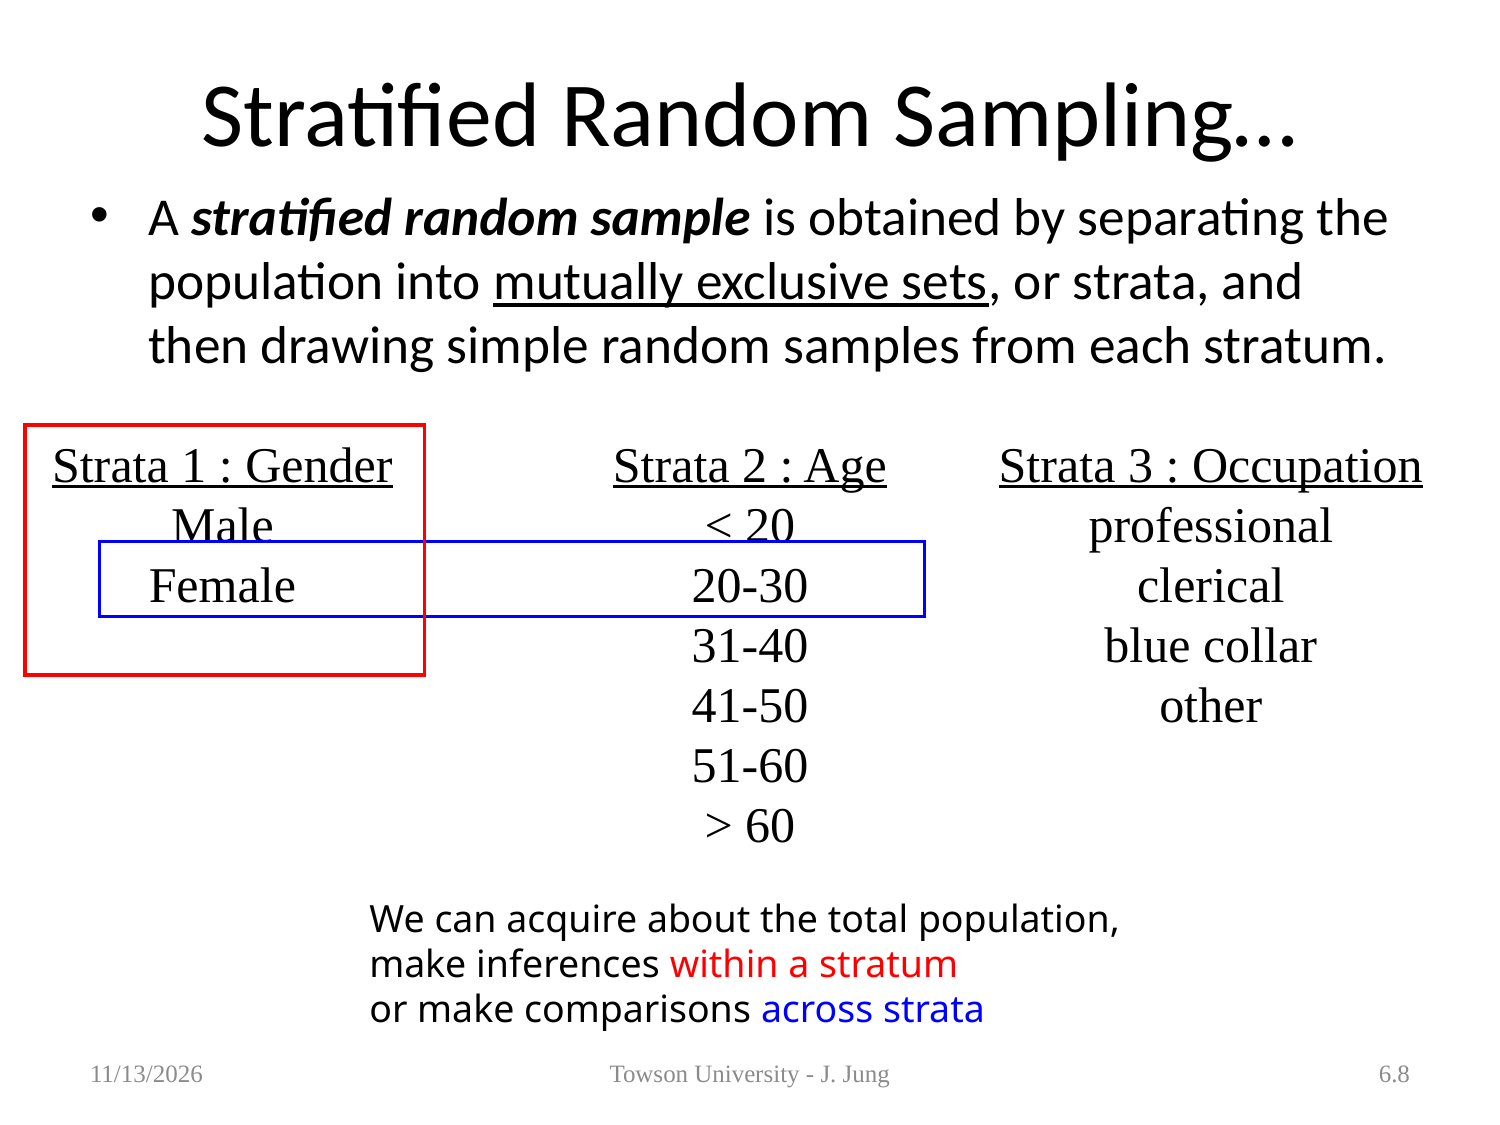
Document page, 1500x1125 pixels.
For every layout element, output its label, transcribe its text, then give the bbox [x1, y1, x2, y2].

slide_number 6.8 [1074, 1042, 1425, 1103]
text_box [24, 425, 425, 675]
title Stratified Random Sampling… [75, 45, 1425, 174]
footer Towson University - J. Jung [512, 1042, 988, 1103]
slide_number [75, 1042, 425, 1103]
text_box Strata 2 : Age < 20 20-30 31-40 41-50 51-60 > 60 [598, 424, 902, 541]
text_box We can acquire about the total population, make inferences within a stratum or make comparisons across strata [354, 887, 1146, 1037]
text_box Strata 2 : Age < 20 20-30 31-40 41-50 51-60 > 60 [598, 617, 902, 860]
text_box [425, 541, 925, 617]
list A stratified random sample is obtained by separating the population into mutually exclusive sets, or strata, and then drawing simple random samples from each stratum. [75, 174, 1425, 400]
text_box Strata 3 : Occupation professional clerical blue collar other [984, 424, 1438, 740]
